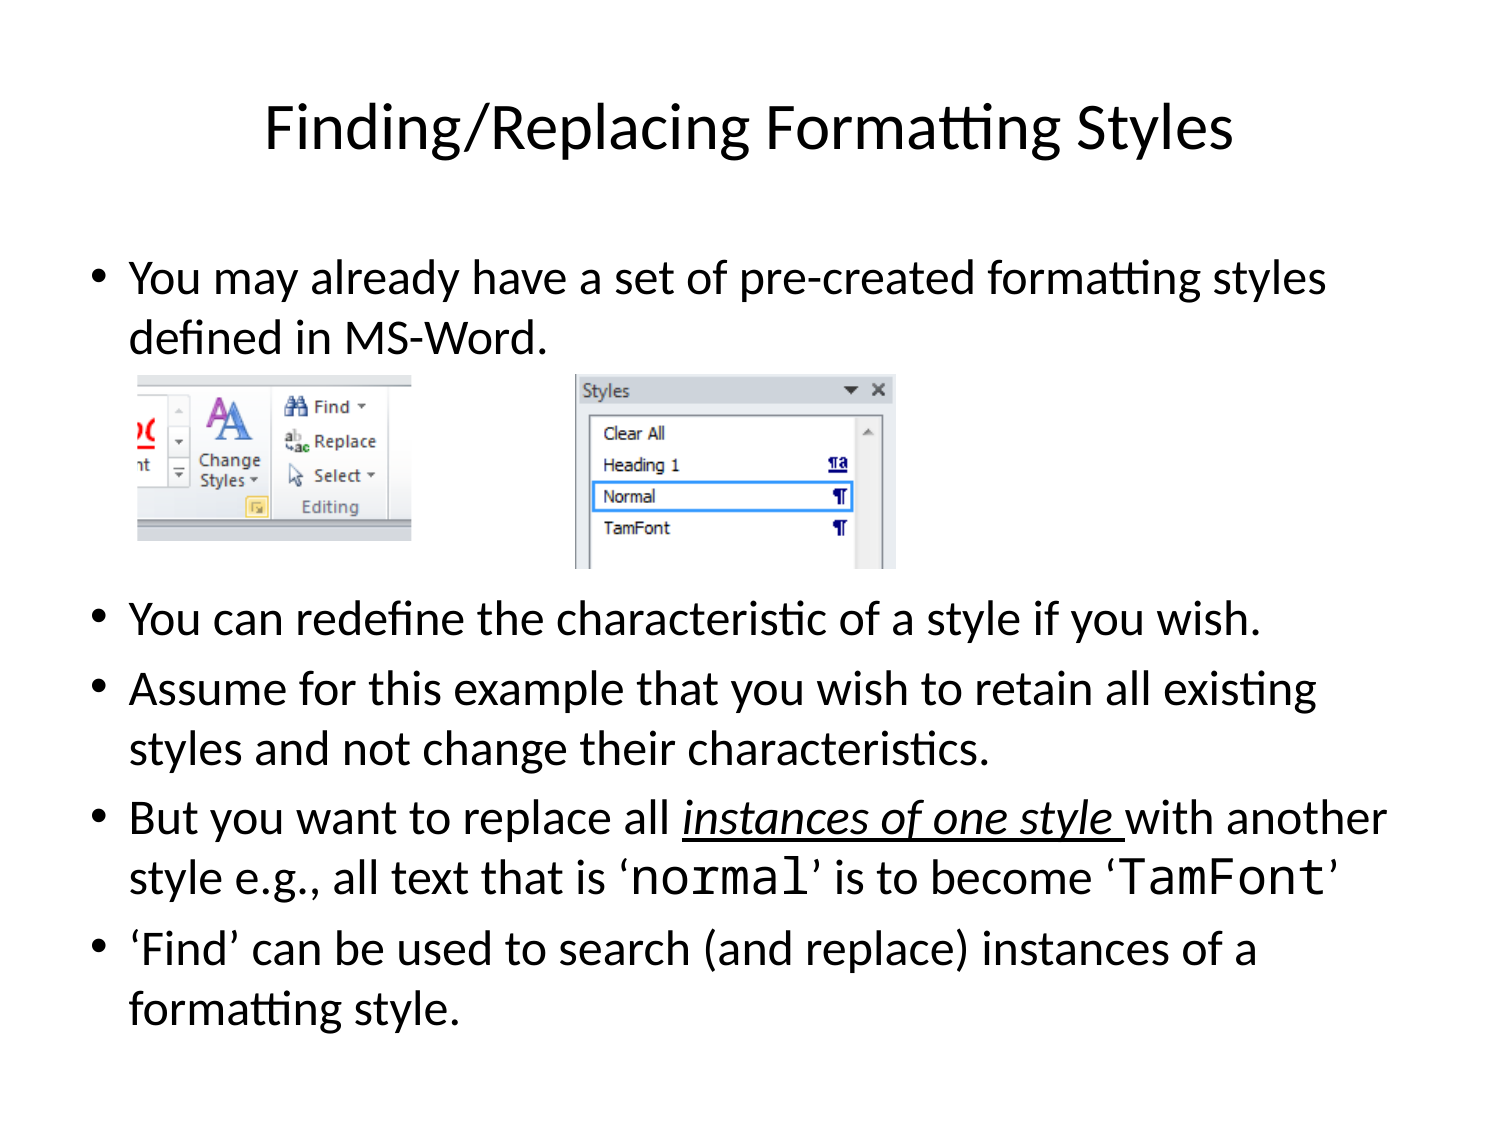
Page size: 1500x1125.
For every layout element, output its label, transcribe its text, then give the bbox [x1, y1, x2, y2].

title Finding/Replacing Formatting Styles [75, 45, 1425, 200]
picture [574, 374, 896, 569]
list You may already have a set of pre-created formatting styles defined in MS-Word. You can redefine the characteristic of a style if you wish. Assume for this example that you wish to retain all existing styles and not change their characteristics. But you want to replace all instances of one style with another style e.g., all text that is ‘normal’ is to become ‘TamFont’ ‘Find’ can be used to search (and replace) instances of a formatting style. [75, 237, 1425, 1063]
picture [137, 374, 412, 541]
